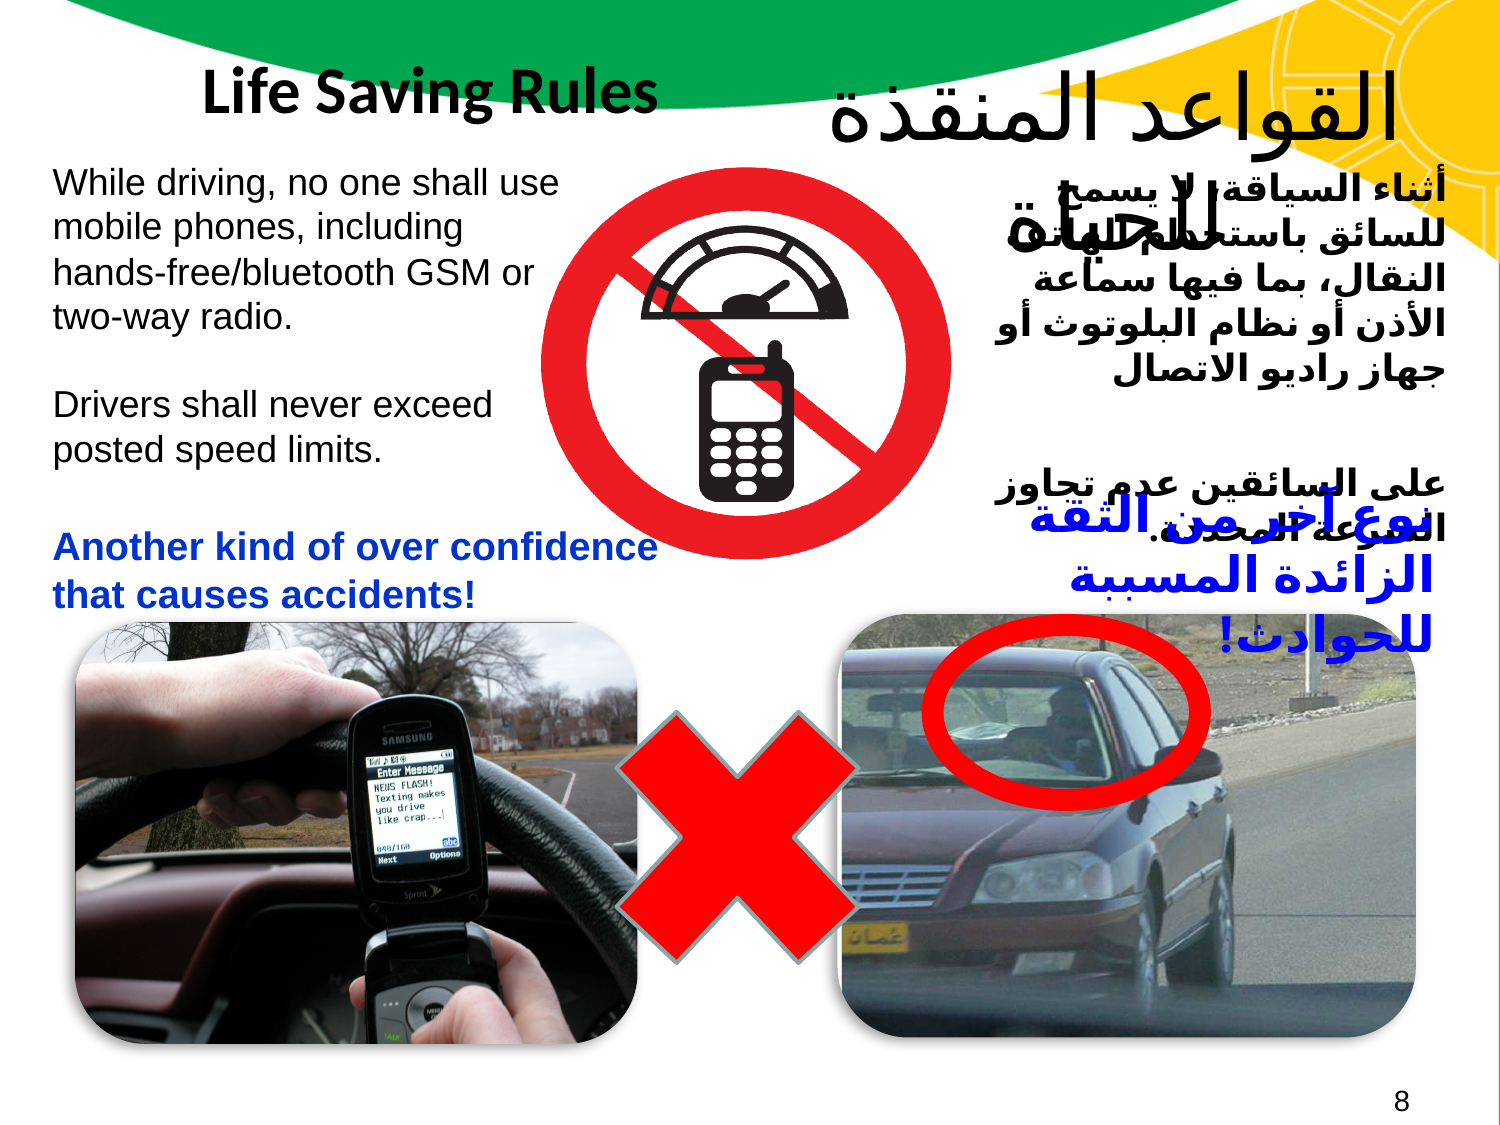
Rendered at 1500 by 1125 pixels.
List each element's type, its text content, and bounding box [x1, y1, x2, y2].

text_box [641, 709, 832, 966]
list While driving, no one shall use mobile phones, including hands-free/bluetooth GSM or two-way radio. Drivers shall never exceed posted speed limits. [37, 149, 588, 476]
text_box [524, 162, 976, 563]
title القواعد المنقذة للحياة [762, 40, 1469, 138]
text_box أثناء السياقة، لا يسمح للسائق باستخدام الهاتف النقال، بما فيها سماعة الأذن أو نظام البلوتوث أو جهاز راديو الاتصال على السائقين عدم تجاوز السرعة المحددة. [949, 156, 1463, 557]
text_box نوع آخر من الثقة الزائدة المسببة للحوادث! [950, 474, 1450, 670]
slide_number 8 [1074, 1074, 1426, 1125]
text_box Another kind of over confidence that causes accidents! [37, 513, 750, 624]
picture [0, 0, 1500, 1125]
text_box Life Saving Rules [137, 38, 725, 134]
